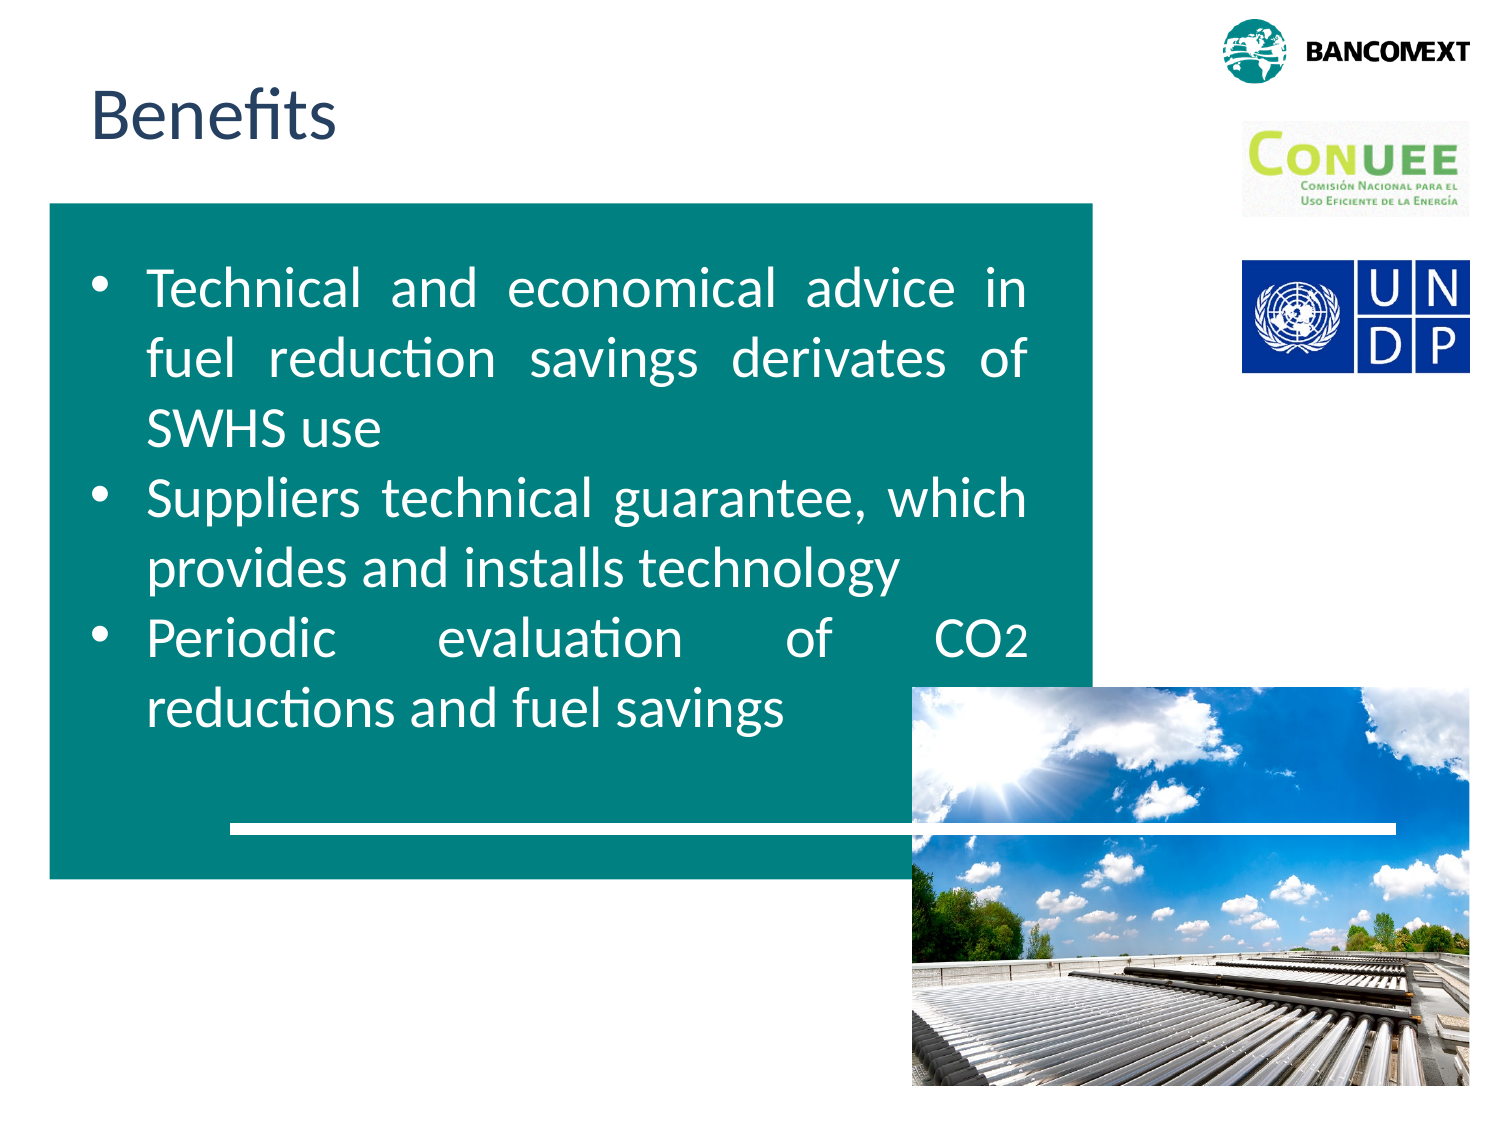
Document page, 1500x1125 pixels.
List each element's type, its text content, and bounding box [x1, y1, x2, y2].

picture [1242, 248, 1470, 385]
text_box Technical and economical advice in fuel reduction savings derivates of SWHS use Suppliers technical guarantee, which provides and installs technology Periodic evaluation of CO2 reductions and fuel savings [75, 241, 1044, 746]
picture [1268, 853, 1276, 858]
text_box [48, 201, 1095, 881]
picture [1241, 120, 1470, 217]
picture [911, 686, 1470, 1086]
picture [1222, 19, 1470, 84]
title Benefits [75, 40, 1425, 179]
